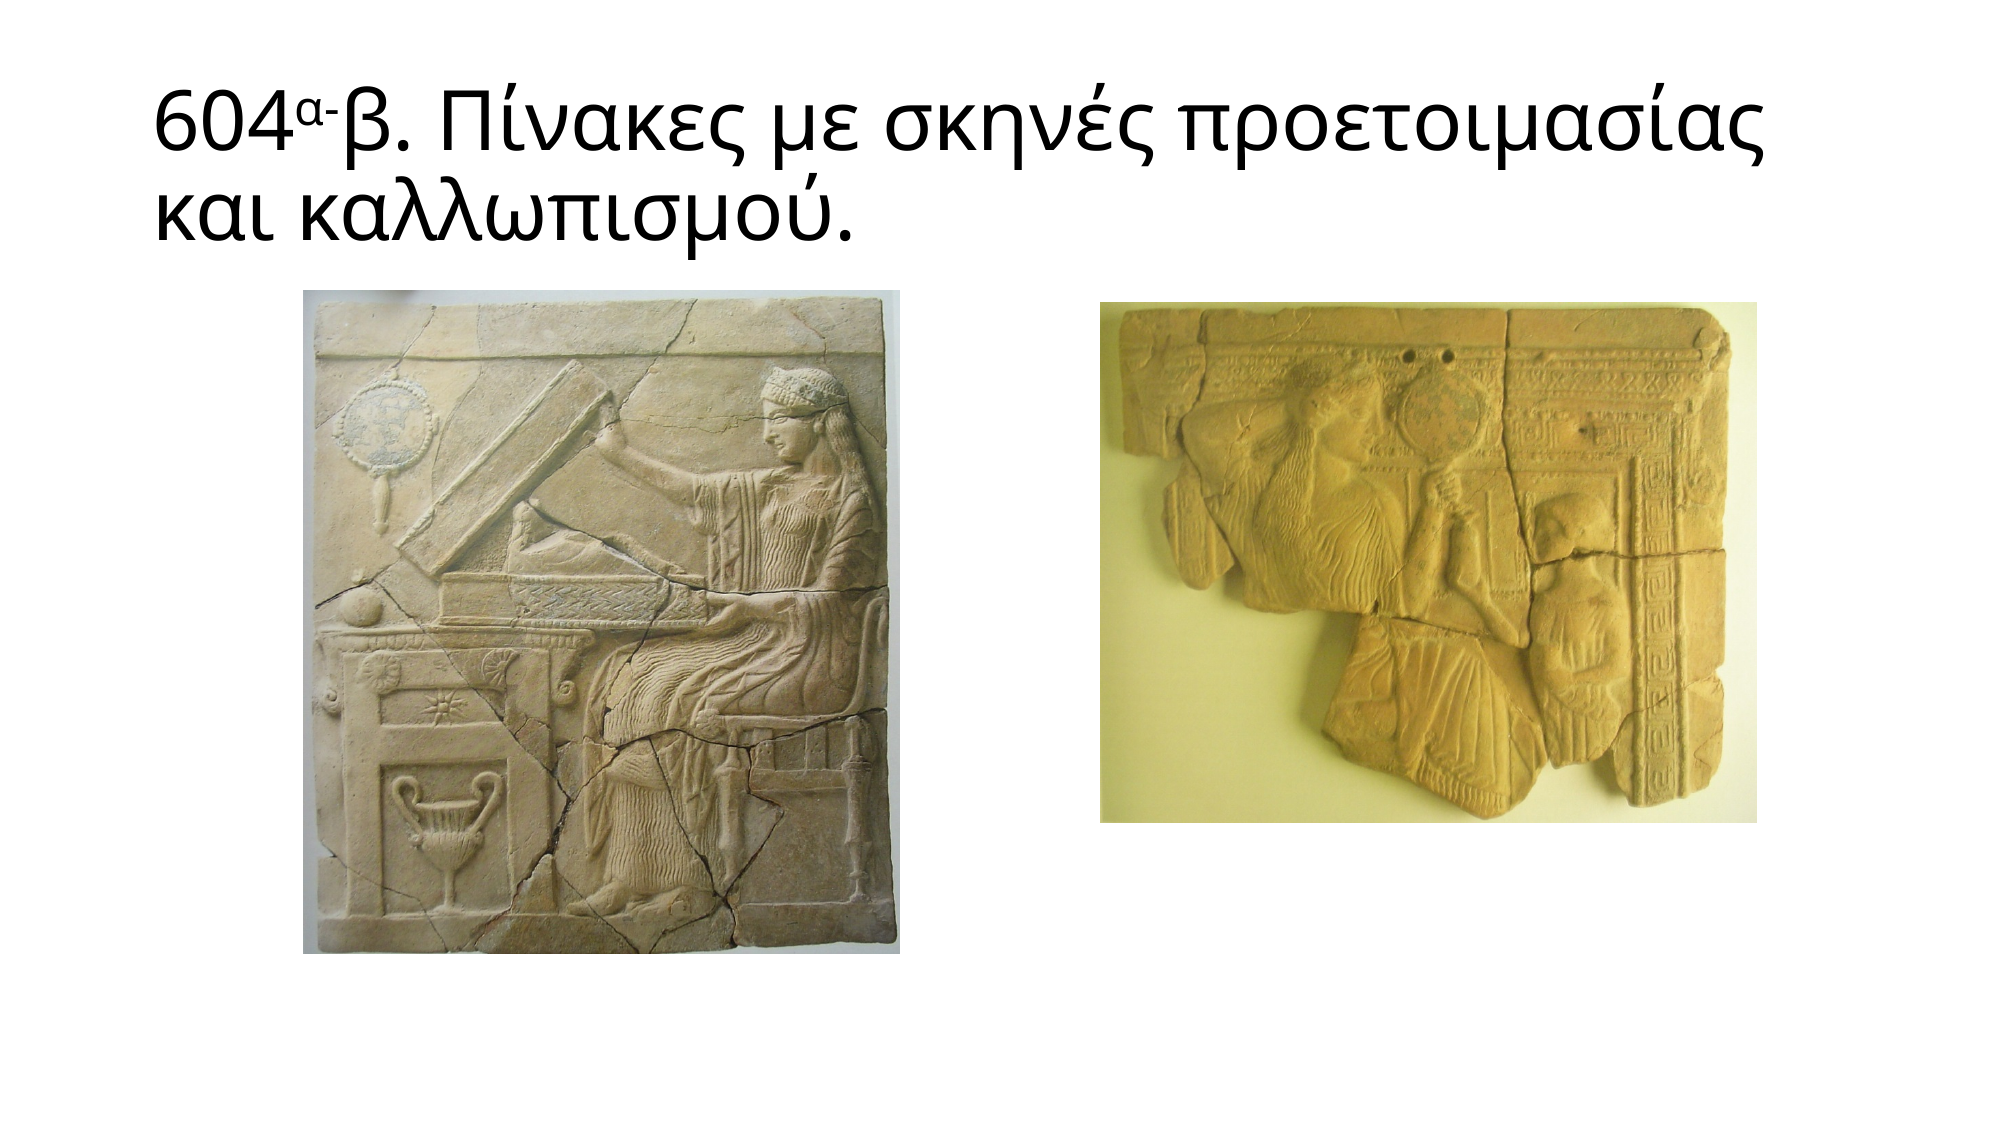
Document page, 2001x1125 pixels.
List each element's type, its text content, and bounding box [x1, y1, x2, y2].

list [303, 290, 900, 954]
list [1100, 302, 1757, 823]
title 604α-β. Πίνακες με σκηνές προετοιμασίας και καλλωπισμού. [137, 59, 1863, 278]
